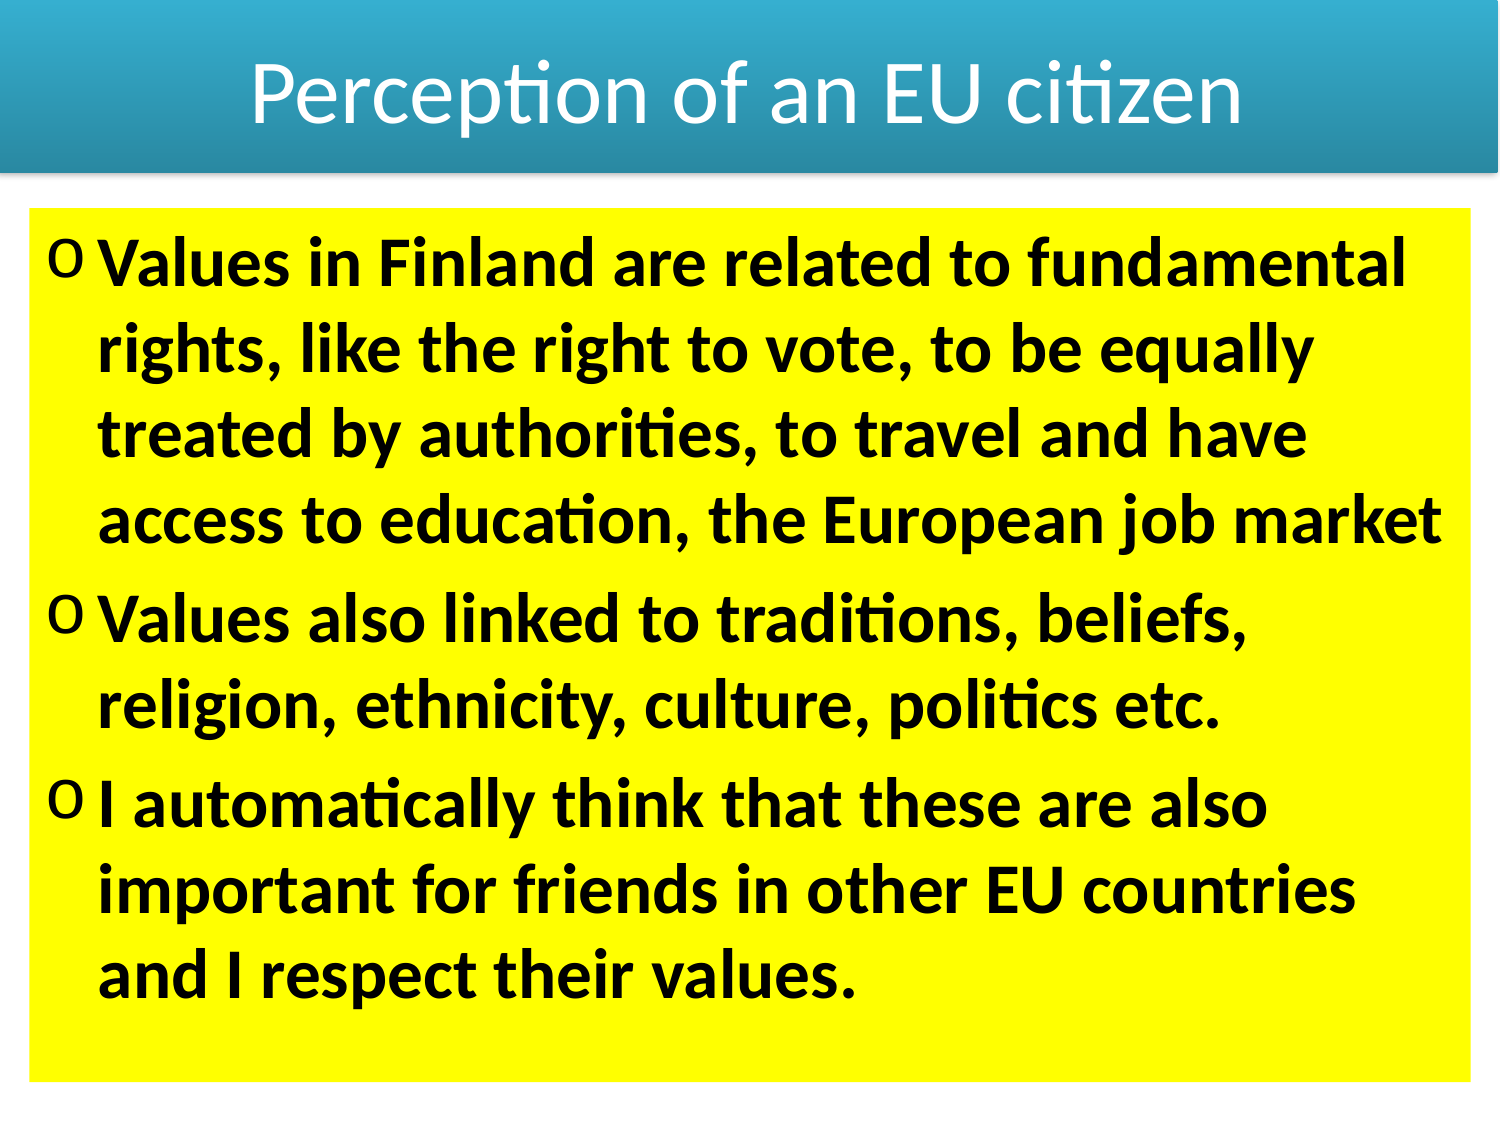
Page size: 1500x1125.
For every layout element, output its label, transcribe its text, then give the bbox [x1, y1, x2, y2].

title Perception of an EU citizen [0, 0, 1498, 173]
list Values in Finland are related to fundamental rights, like the right to vote, to be equally treated by authorities, to travel and have access to education, the European job market Values also linked to traditions, beliefs, religion, ethnicity, culture, politics etc. I automatically think that these are also important for friends in other EU countries and I respect their values. [29, 208, 1471, 1083]
